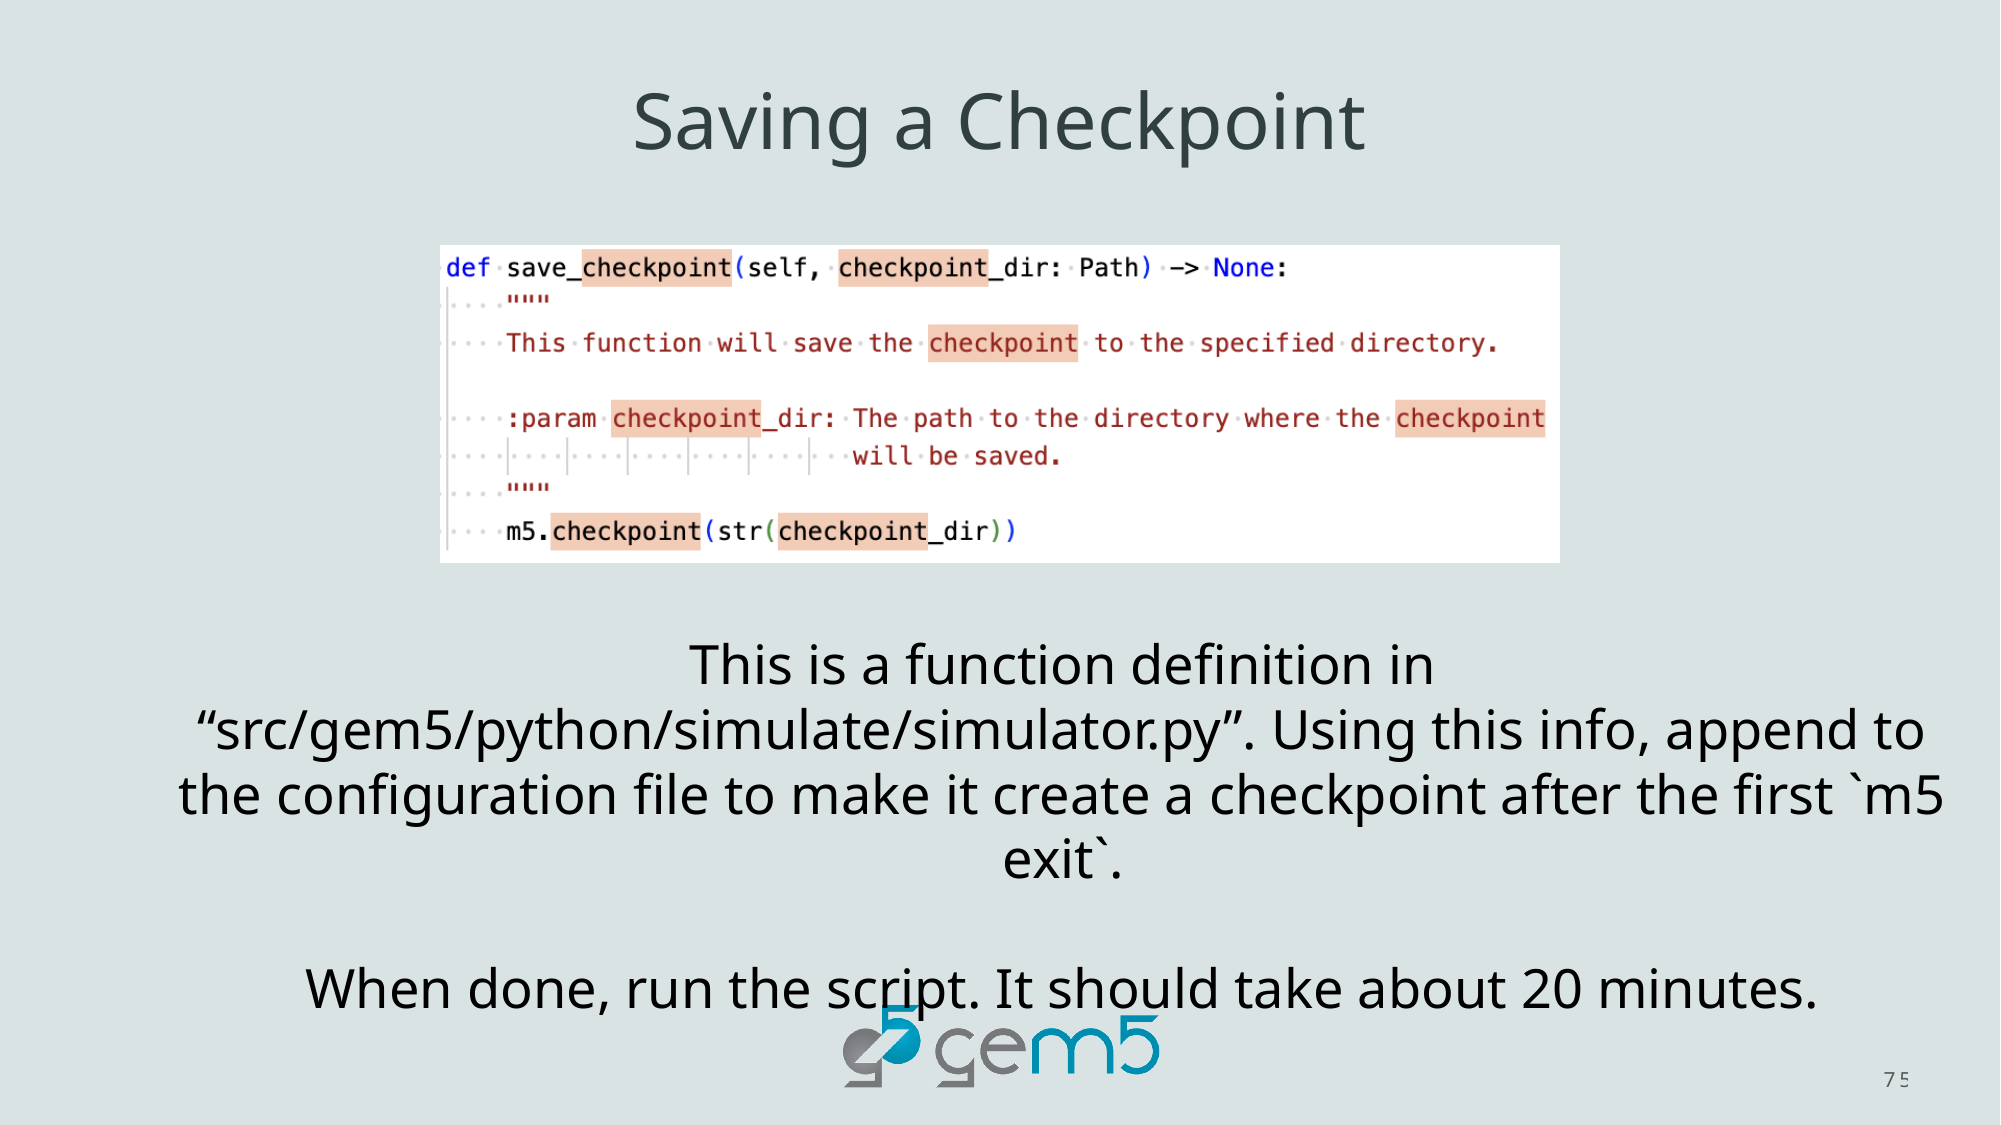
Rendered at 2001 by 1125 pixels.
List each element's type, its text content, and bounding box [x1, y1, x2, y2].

title Saving a Checkpoint [162, 64, 1838, 173]
picture [440, 245, 1560, 563]
text_box This is a function definition in “src/gem5/python/simulate/simulator.py”. Using this info, append to the configuration file to make it create a checkpoint after the first `m5 exit`. When done, run the script. It should take about 20 minutes. [162, 622, 1964, 1028]
picture [807, 965, 1193, 1120]
slide_number 75 [1637, 1042, 1927, 1119]
